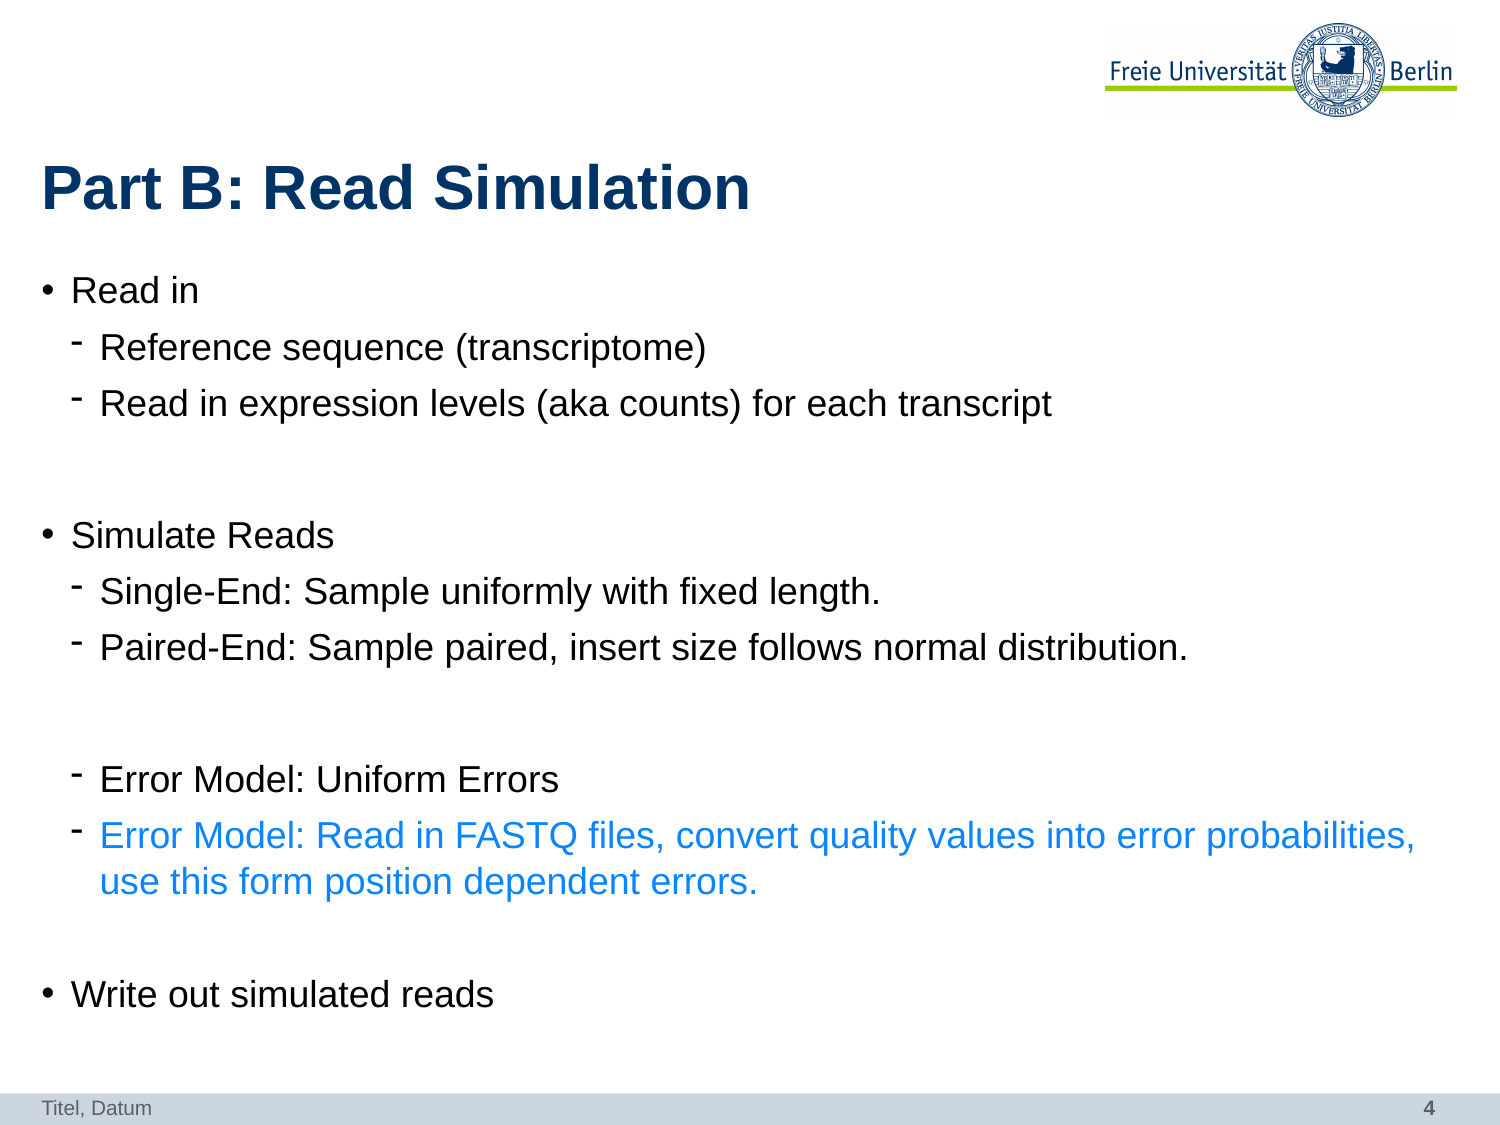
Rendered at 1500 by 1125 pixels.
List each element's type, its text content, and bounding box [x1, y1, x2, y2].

list Read in Reference sequence (transcriptome) Read in expression levels (aka counts) for each transcript Simulate Reads Single-End: Sample uniformly with fixed length. Paired-End: Sample paired, insert size follows normal distribution. Error Model: Uniform Errors Error Model: Read in FASTQ files, convert quality values into error probabilities, use this form position dependent errors. Write out simulated reads [40, 265, 1460, 1064]
picture [1105, 23, 1457, 117]
footer Titel, Datum [40, 1087, 1022, 1125]
title Part B: Read Simulation [40, 154, 1460, 226]
